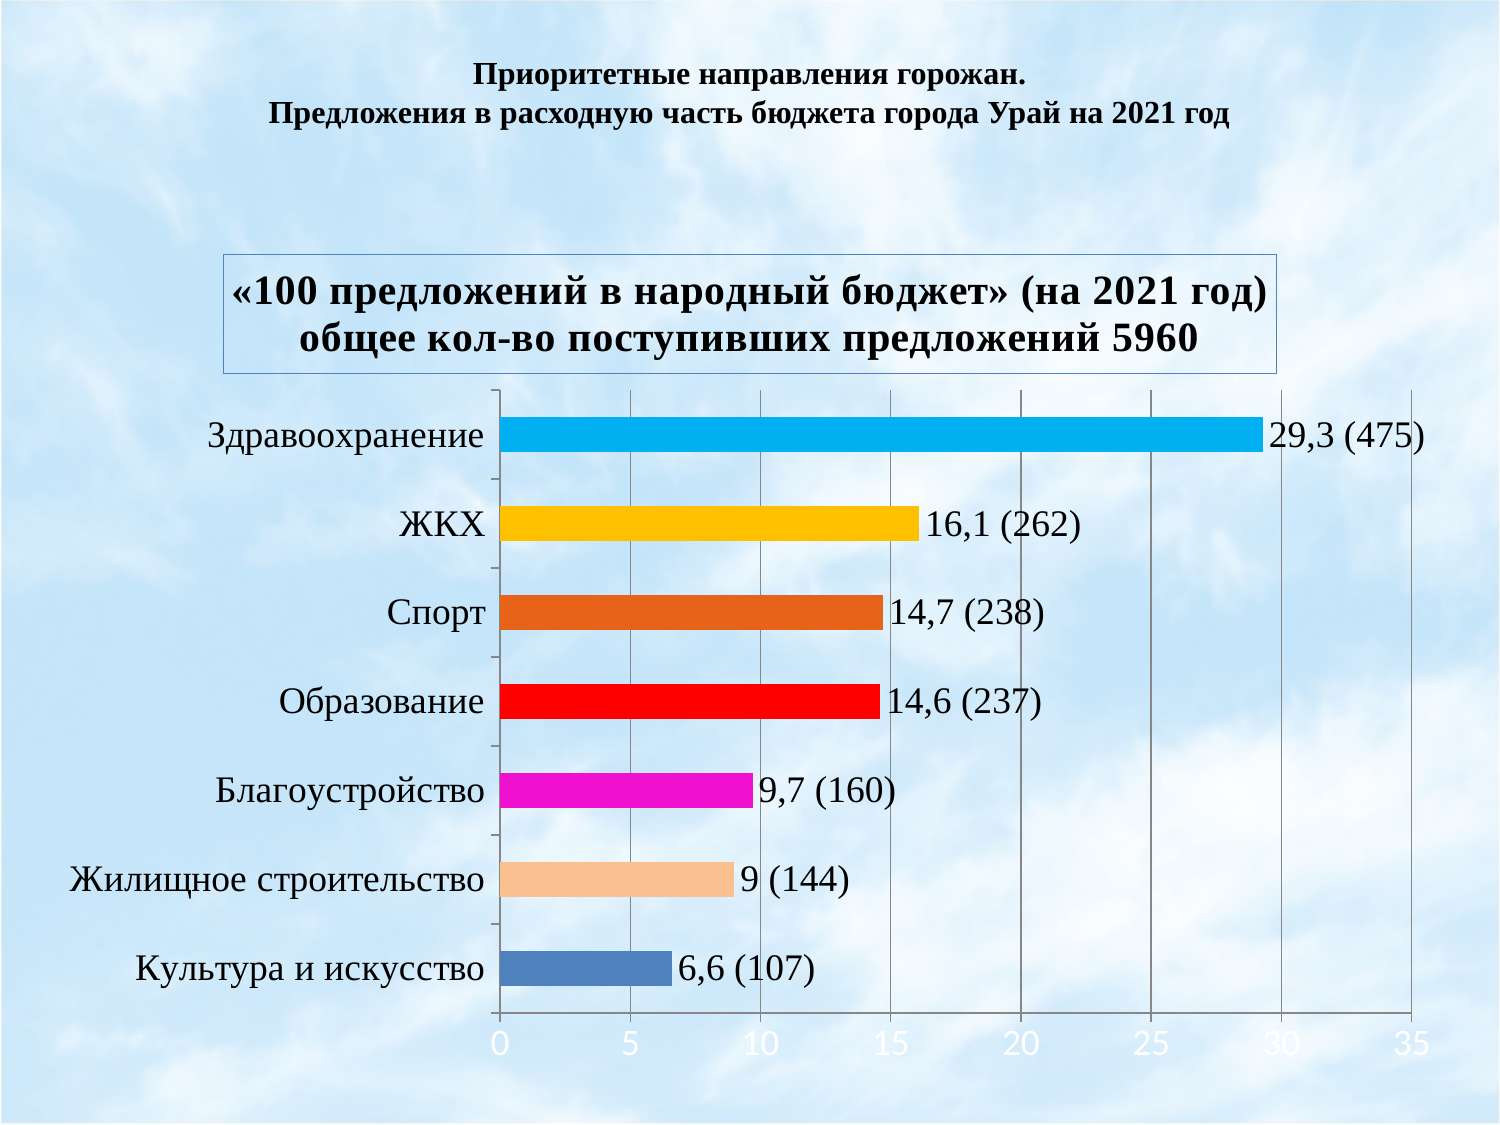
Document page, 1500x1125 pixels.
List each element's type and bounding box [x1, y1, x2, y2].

title [75, 45, 1425, 138]
picture [0, 0, 1500, 1125]
chart [41, 228, 1459, 1083]
